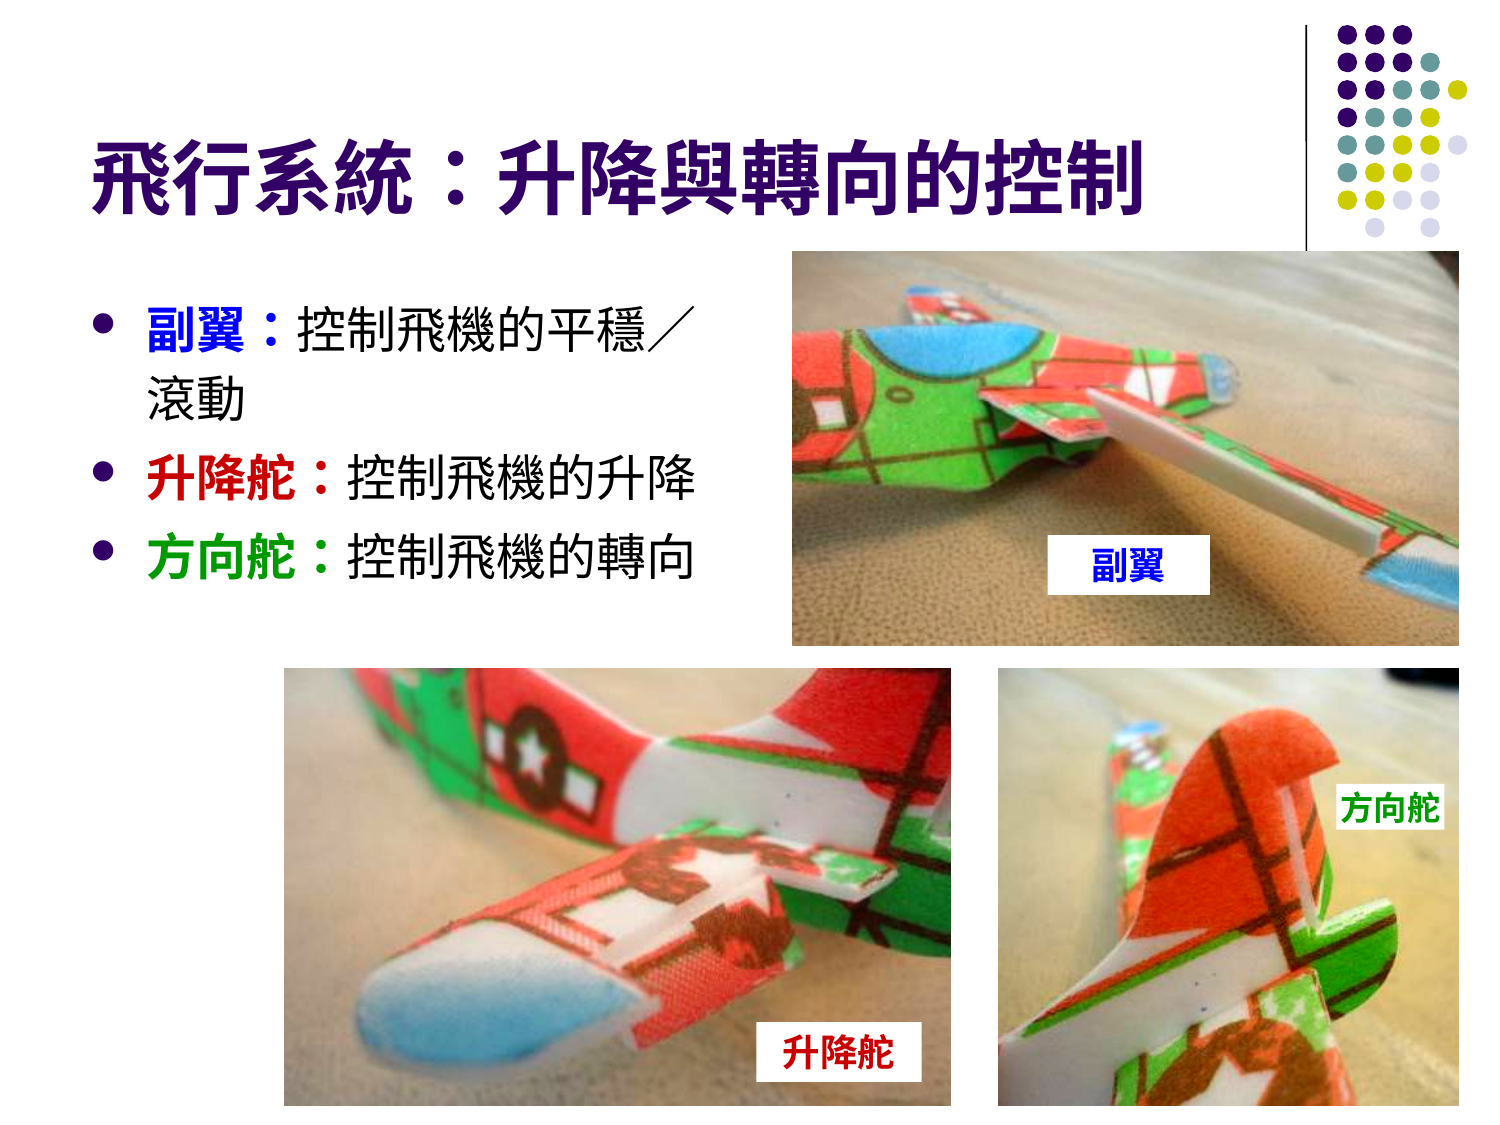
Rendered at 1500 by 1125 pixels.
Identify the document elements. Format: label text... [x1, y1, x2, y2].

list 副翼：控制飛機的平穩／滾動 升降舵：控制飛機的升降 方向舵：控制飛機的轉向 [75, 282, 750, 1125]
title 飛行系統：升降與轉向的控制 [75, 20, 1313, 233]
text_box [283, 668, 951, 1107]
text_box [791, 251, 1460, 646]
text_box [997, 668, 1460, 1107]
